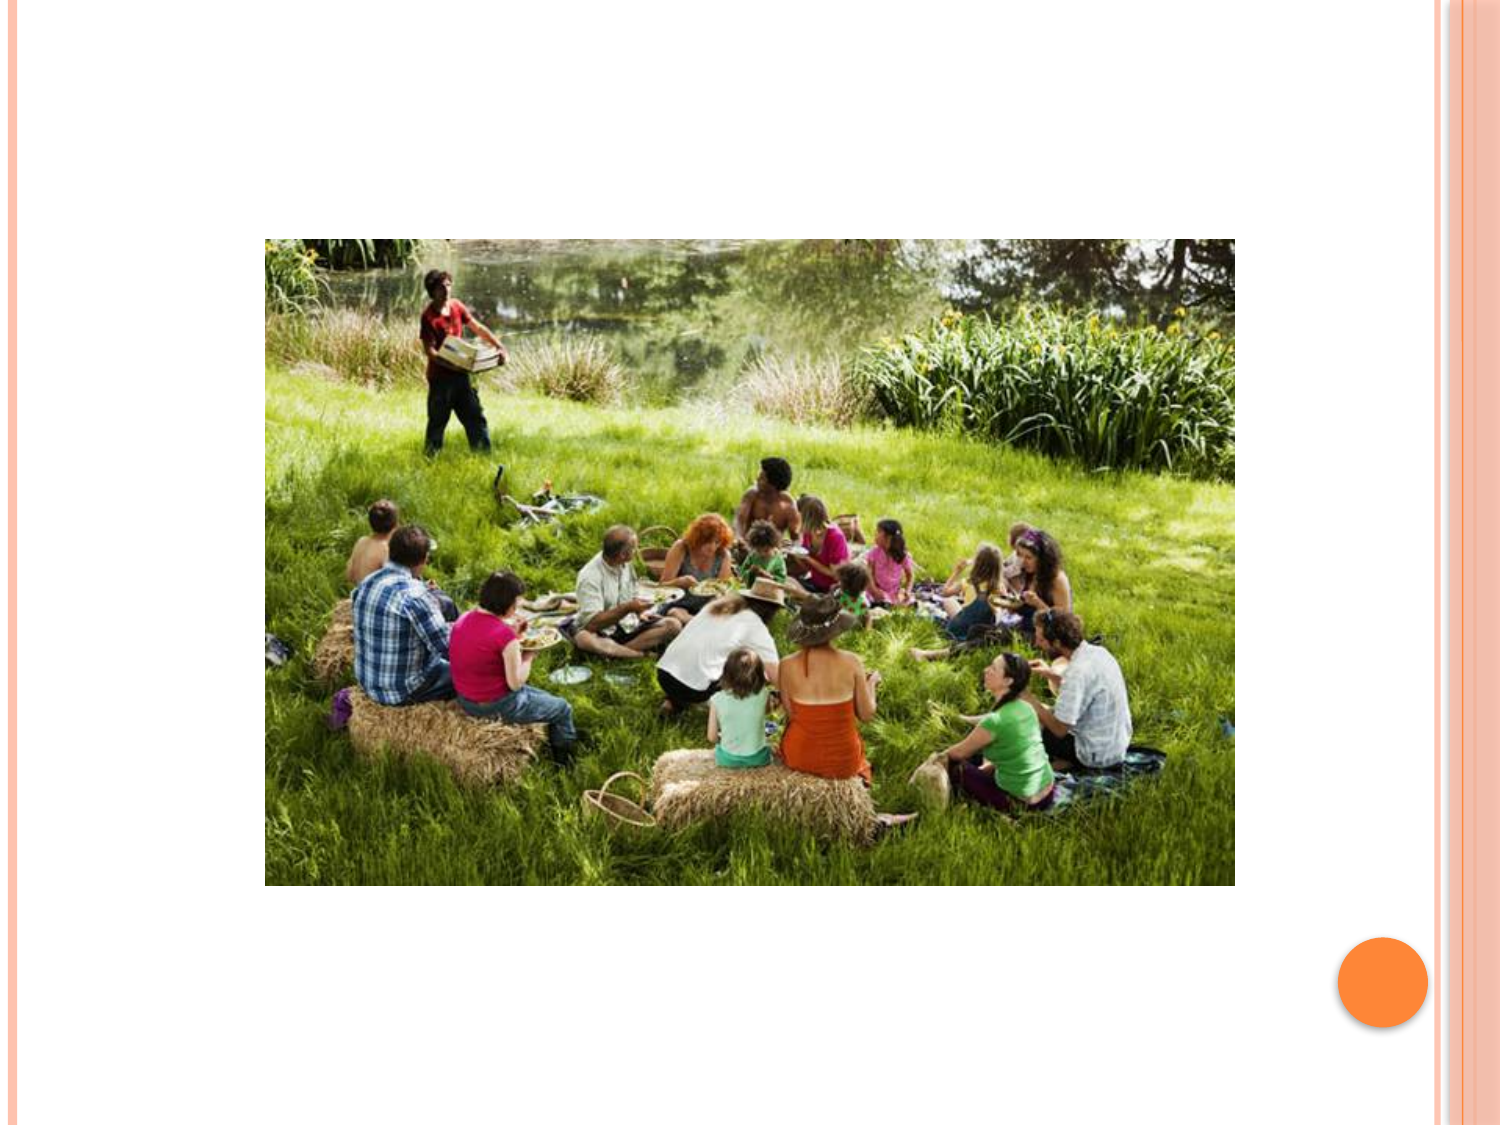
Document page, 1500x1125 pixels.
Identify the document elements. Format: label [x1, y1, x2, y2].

picture [265, 239, 1235, 886]
